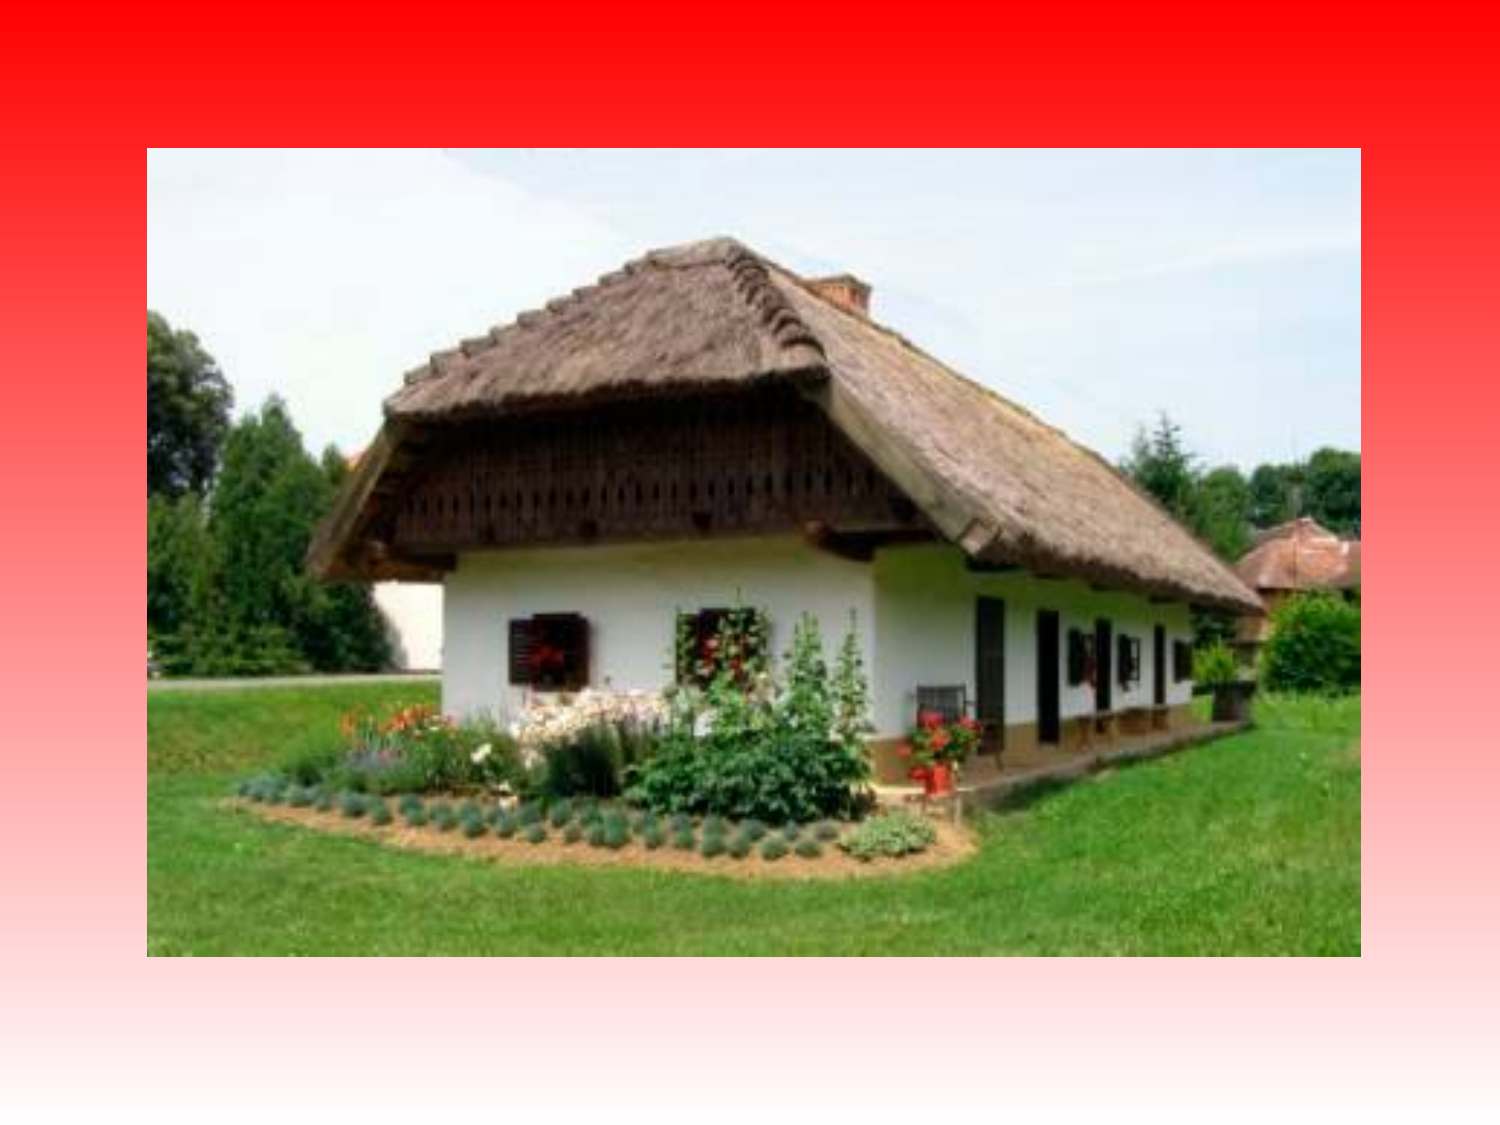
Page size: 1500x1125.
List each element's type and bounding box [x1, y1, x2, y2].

list [147, 148, 1362, 958]
